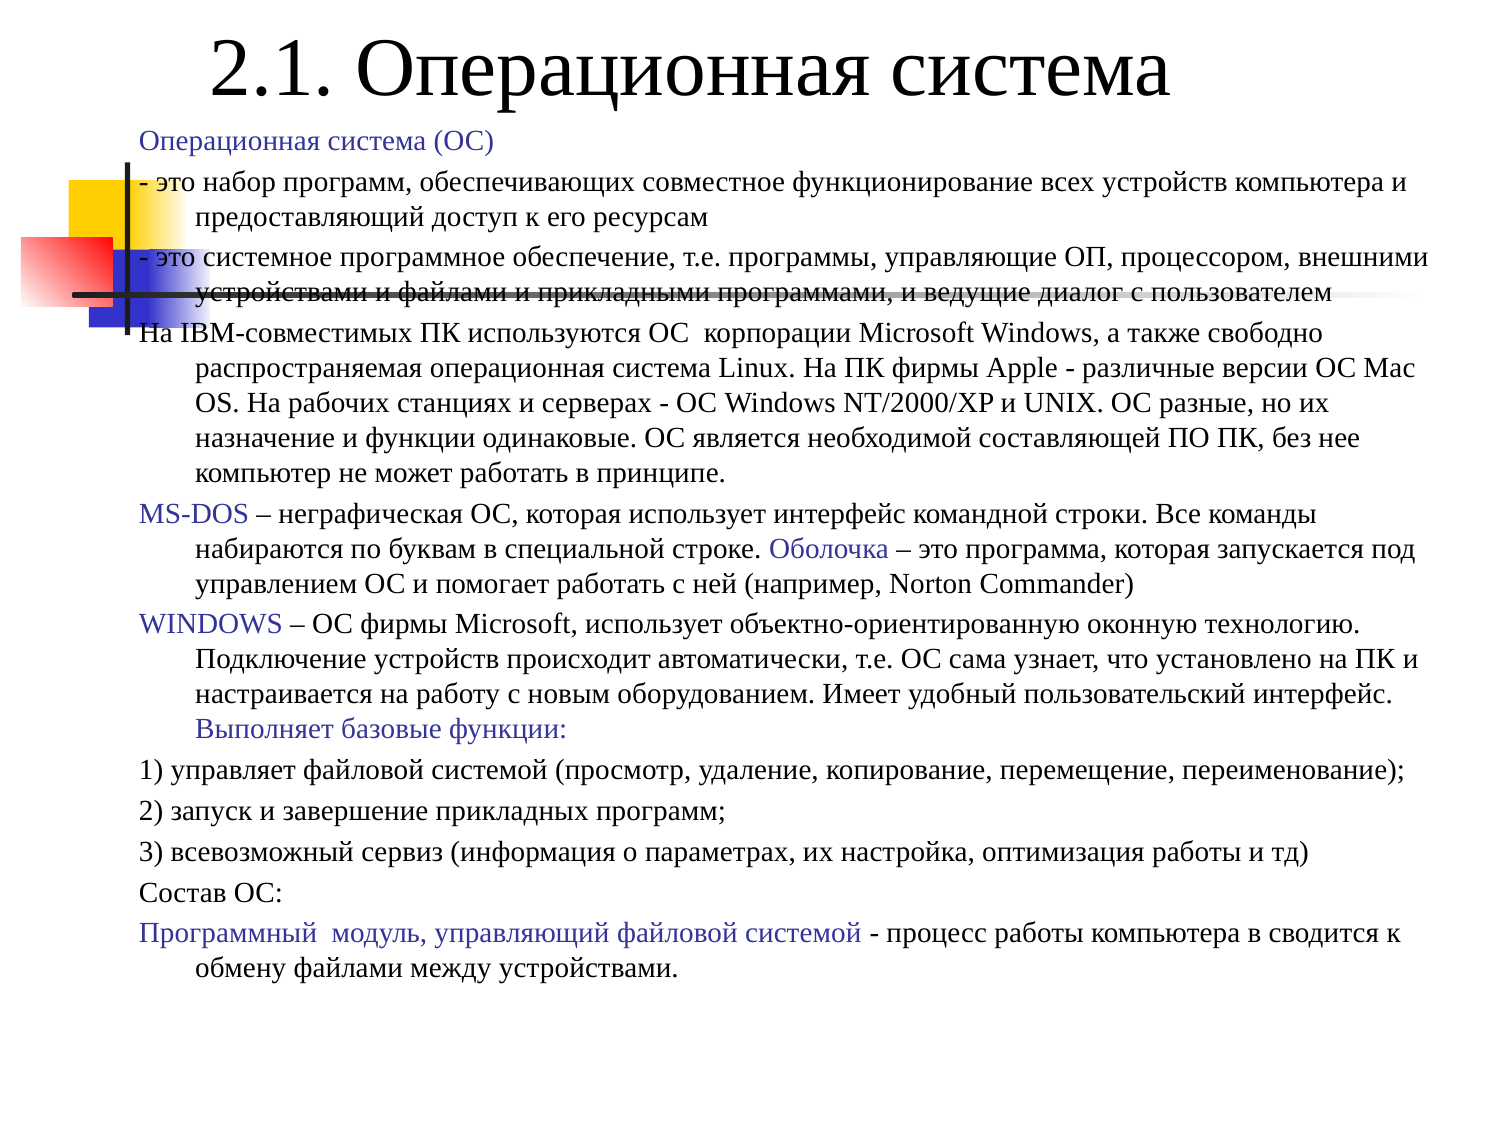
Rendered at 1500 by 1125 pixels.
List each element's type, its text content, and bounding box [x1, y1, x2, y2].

title 2.1. Операционная система [194, 54, 1474, 220]
list Операционная система (ОС) - это набор программ, обеспечивающих совместное функционирование всех устройств компьютера и предоставляющий доступ к его ресурсам - это системное программное обеспечение, т.е. программы, управляющие ОП, процессором, внешними устройствами и файлами и прикладными программами, и ведущие диалог с пользователем На IBM-совместимых ПК используются ОС корпорации Microsoft Windows, а также свободно распространяемая операционная система Linux. На ПК фирмы Apple - различные версии ОС Mac OS. На рабочих станциях и серверах - ОС Windows NT/2000/XP и UNIX. ОС разные, но их назначение и функции одинаковые. ОС является необходимой составляющей ПО ПК, без нее компьютер не может работать в принципе. MS-DOS – неграфическая ОС, которая использует интерфейс командной строки. Все команды набираются по буквам в специальной строке. Оболочка – это программа, которая запускается под управлением ОС и помогает работать с ней (например, Norton Commander) WINDOWS – ОС фирмы Microsoft, использует объектно-ориентированную оконную технологию. Подключение устройств происходит автоматически, т.е. ОС сама узнает, что установлено на ПК и настраивается на работу с новым оборудованием. Имеет удобный пользовательский интерфейс. Выполняет базовые функции: 1) управляет файловой системой (просмотр, удаление, копирование, перемещение, переименование); 2) запуск и завершение прикладных программ; 3) всевозможный сервиз (информация о параметрах, их настройка, оптимизация работы и тд) Состав ОС: Программный модуль, управляющий файловой системой - процесс работы компьютера в сводится к обмену файлами между устройствами. [123, 113, 1469, 1006]
